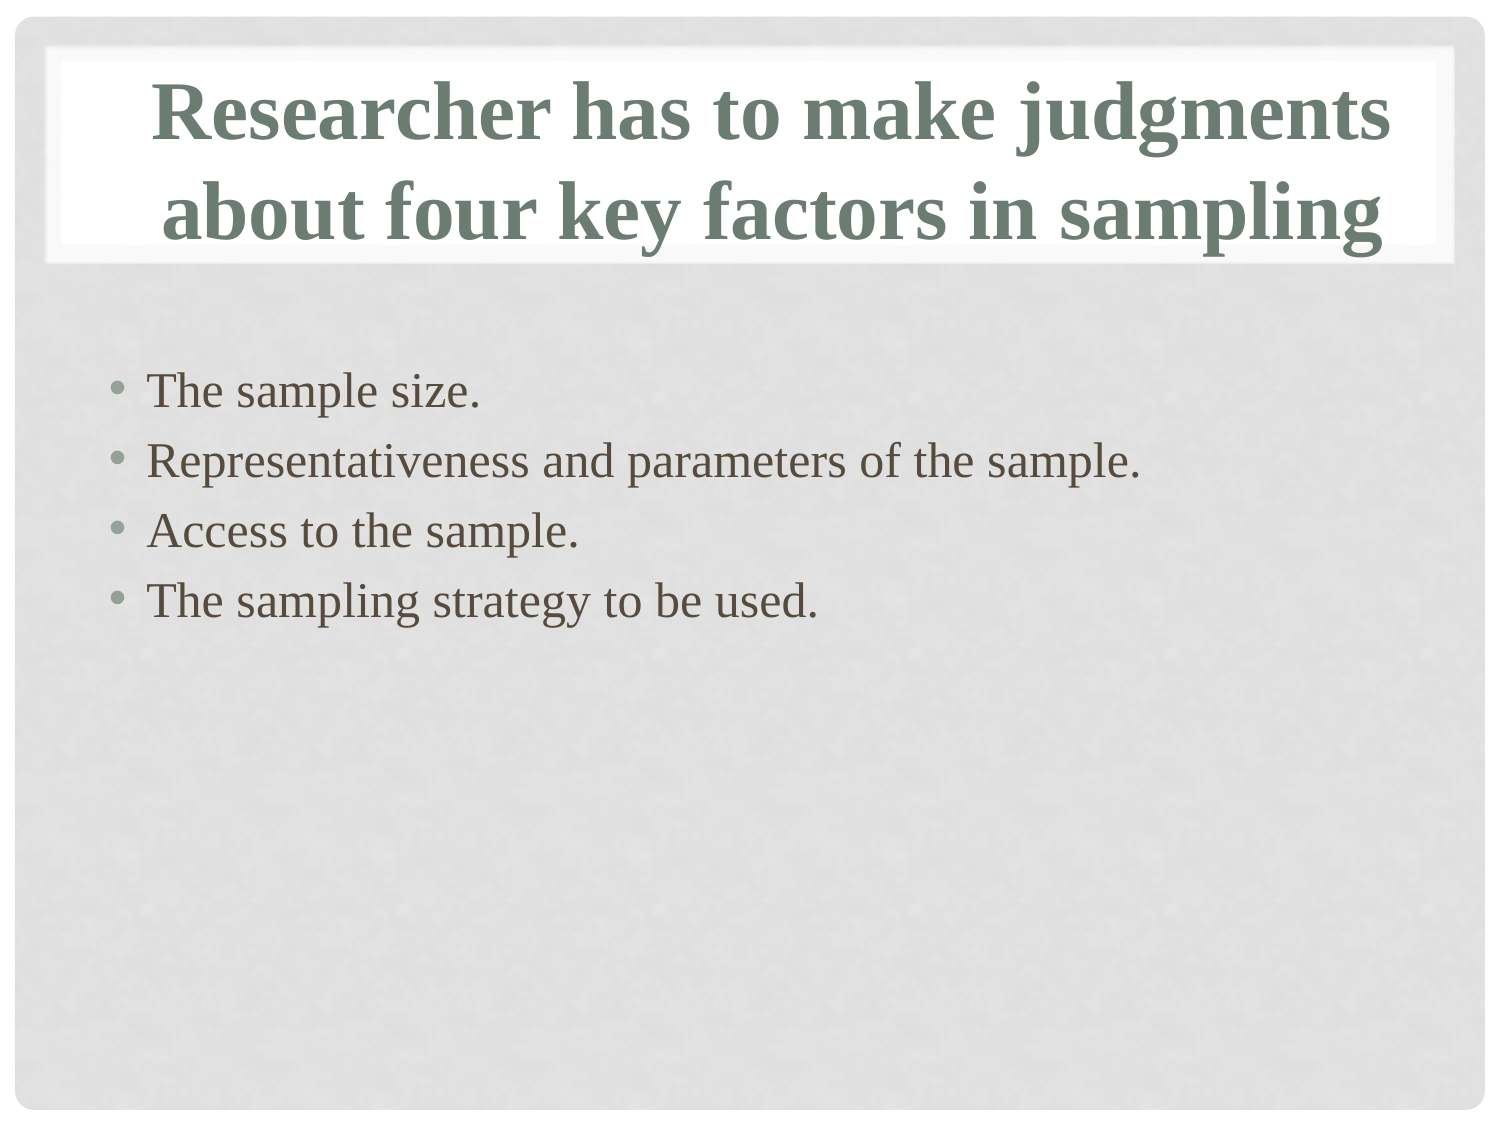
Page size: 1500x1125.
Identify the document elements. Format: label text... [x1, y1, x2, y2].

title Researcher has to make judgments about four key factors in sampling [69, 37, 1475, 275]
list The sample size. Representativeness and parameters of the sample. Access to the sample. The sampling strategy to be used. [75, 350, 1425, 1005]
